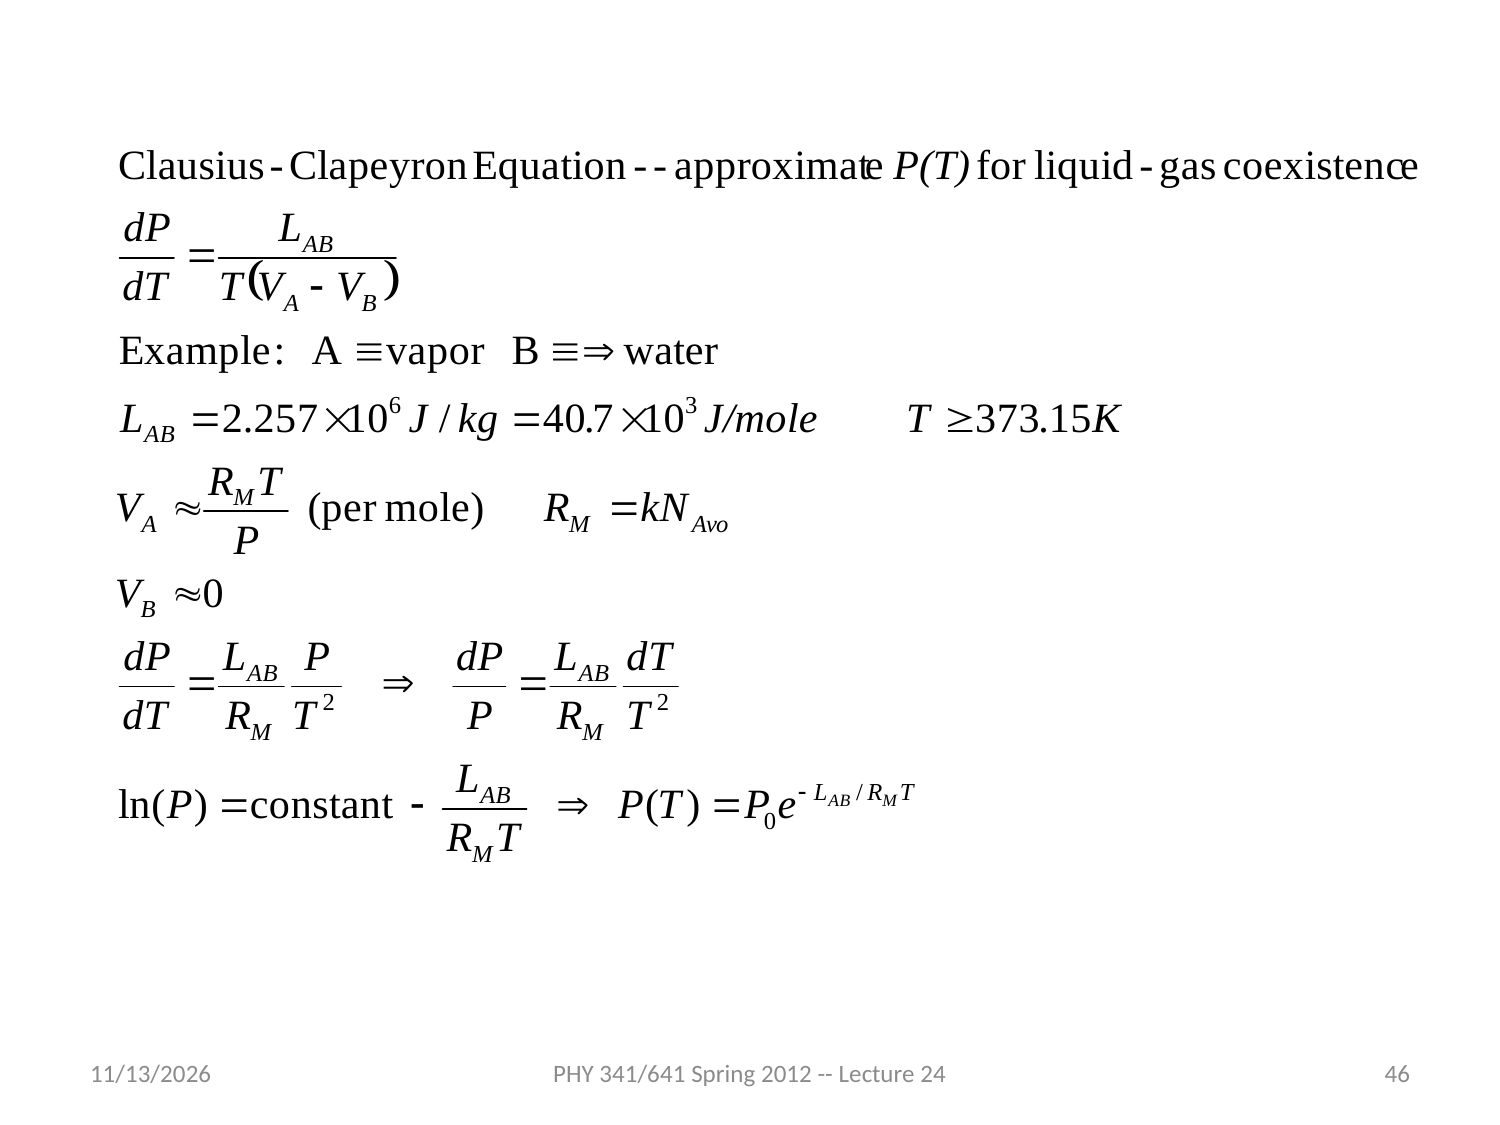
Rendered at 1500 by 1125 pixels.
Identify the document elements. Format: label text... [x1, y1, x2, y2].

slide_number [75, 1042, 425, 1103]
footer PHY 341/641 Spring 2012 -- Lecture 24 [512, 1042, 988, 1103]
slide_number 46 [1074, 1042, 1425, 1103]
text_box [112, 140, 1426, 872]
